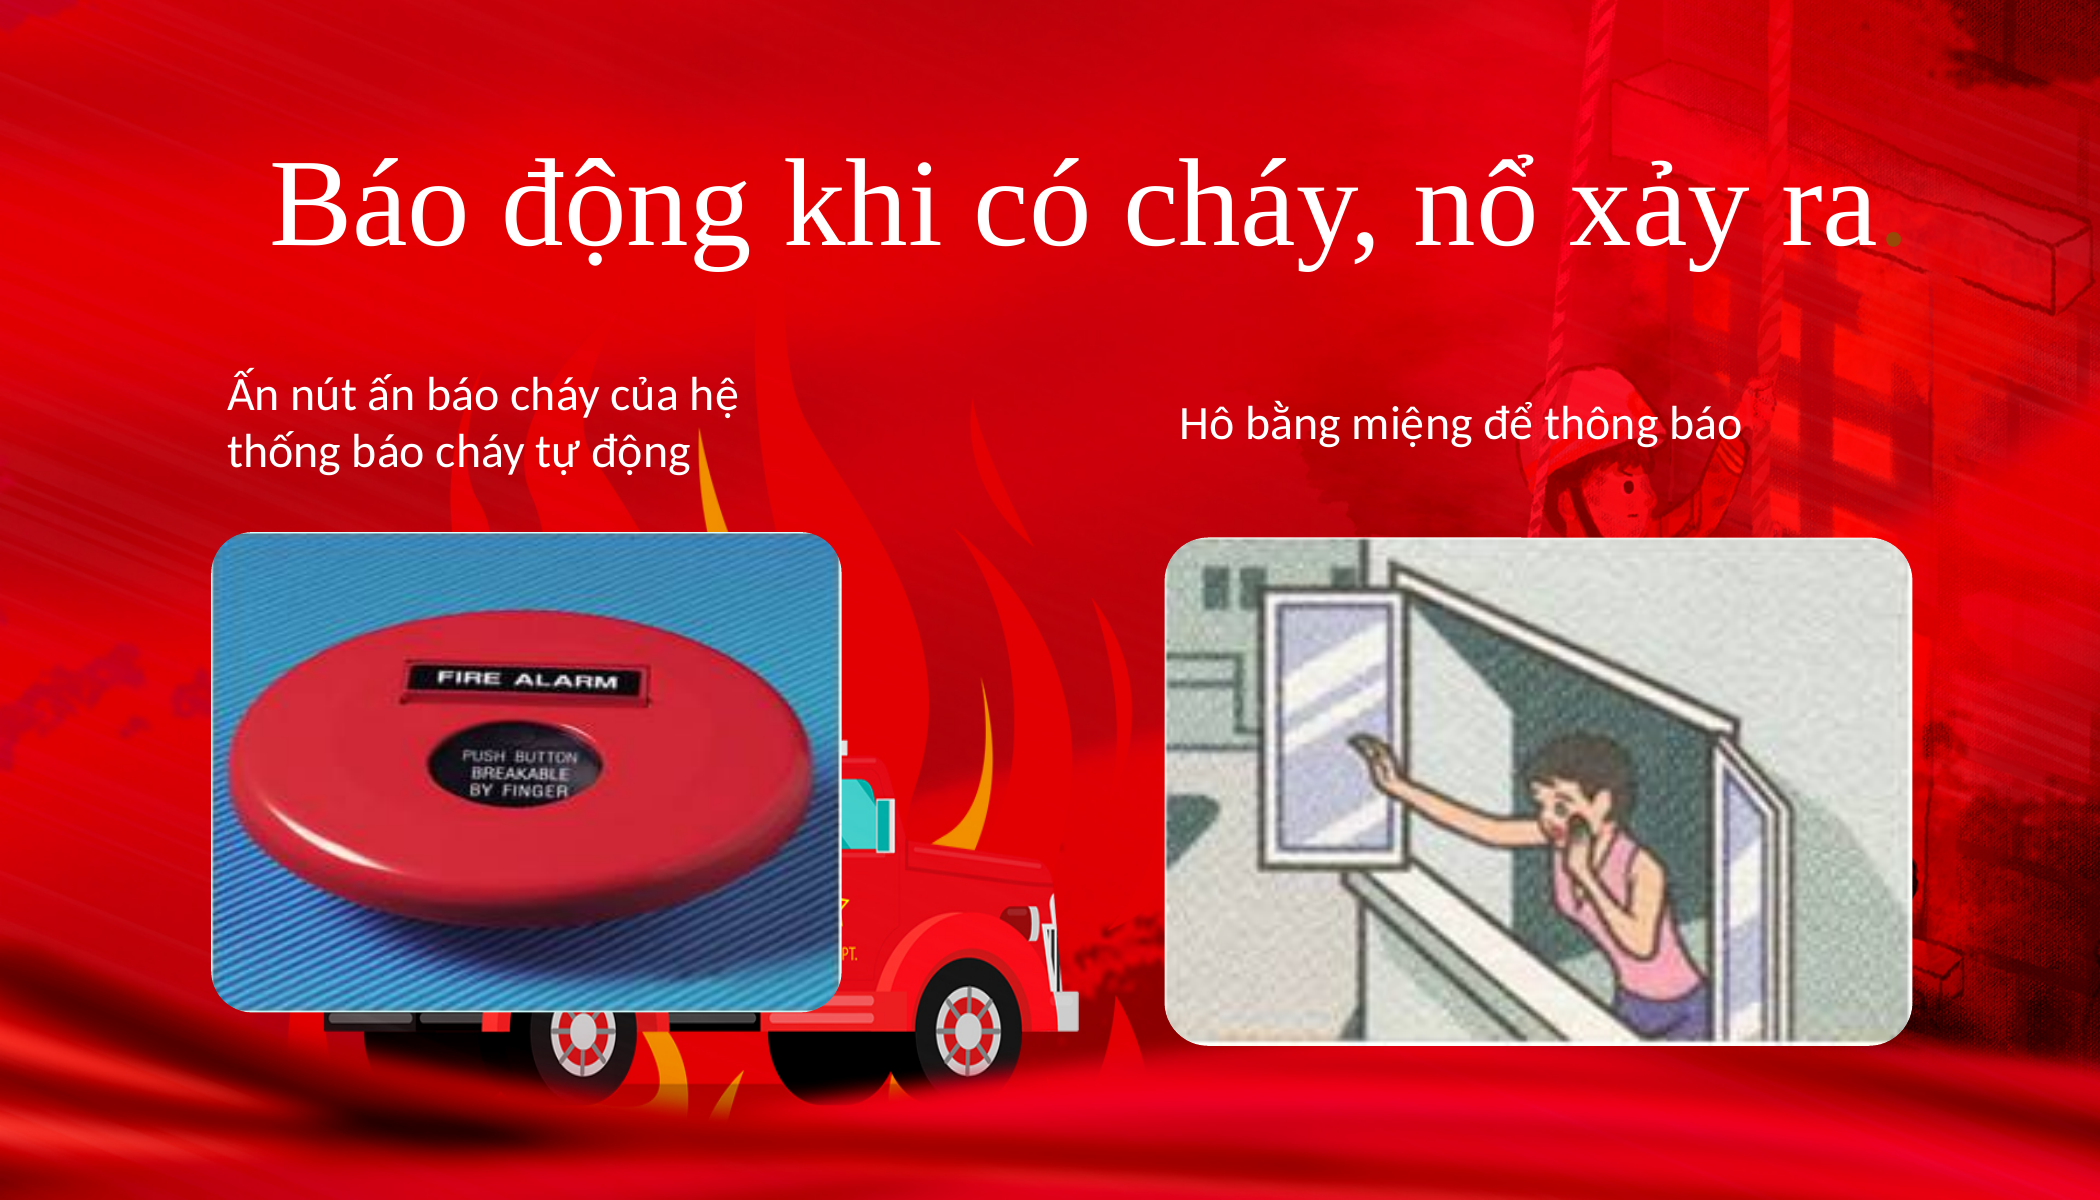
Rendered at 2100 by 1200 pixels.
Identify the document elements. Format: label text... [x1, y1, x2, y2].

picture [0, 0, 2100, 1200]
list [210, 531, 842, 1013]
title Báo động khi có cháy, nổ xảy ra. [140, 106, 2040, 285]
text_box Ấn nút ấn báo cháy của hệ thống báo cháy tự động [212, 354, 875, 485]
text_box Hô bằng miệng để thông báo [1164, 383, 1852, 457]
